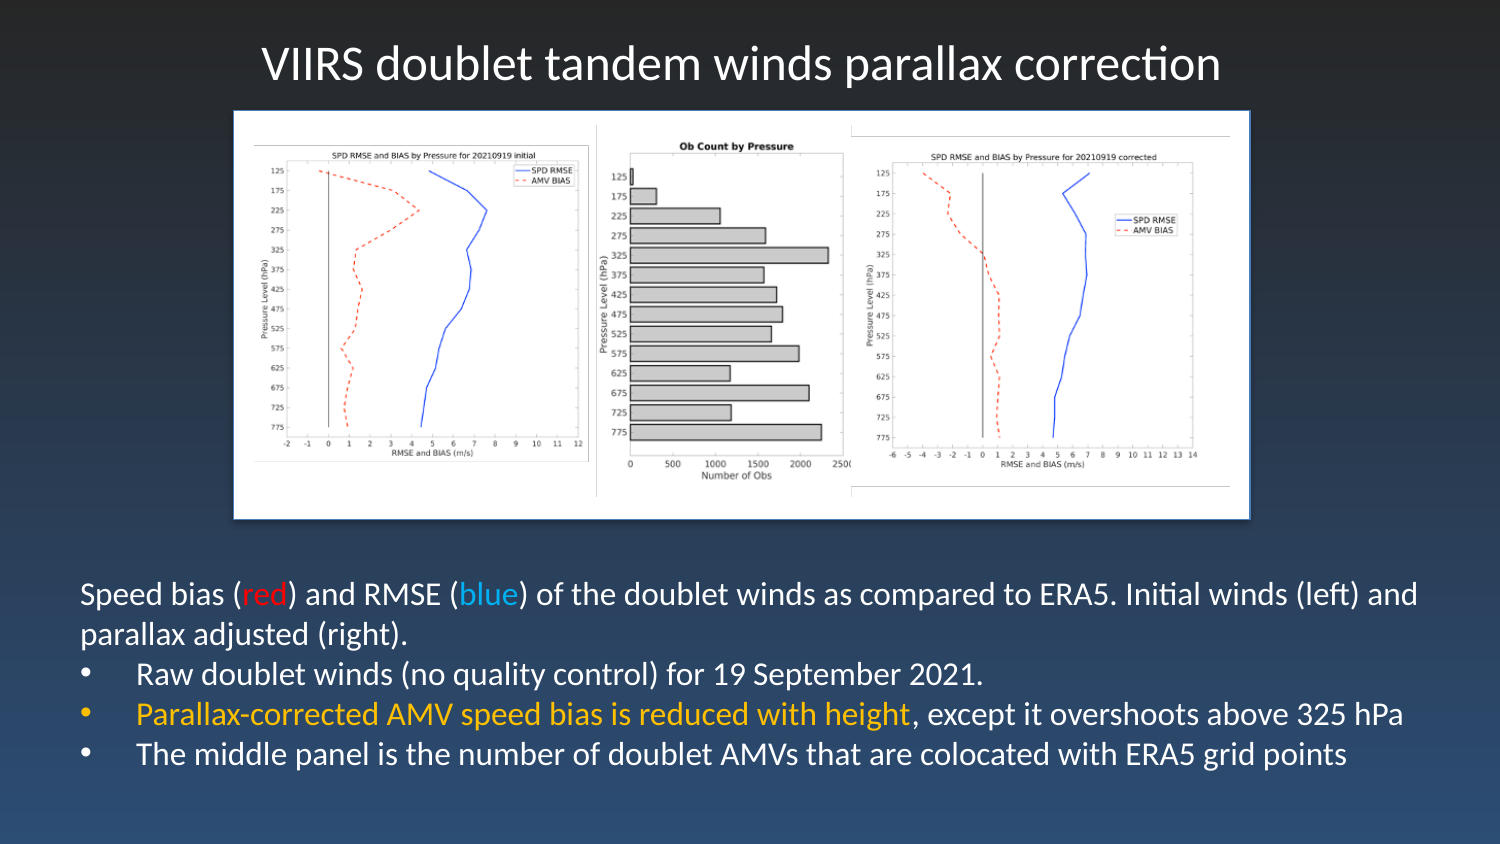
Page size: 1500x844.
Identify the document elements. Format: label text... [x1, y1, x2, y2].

text_box [233, 110, 1251, 520]
text_box Speed bias (red) and RMSE (blue) of the doublet winds as compared to ERA5. Initial winds (left) and parallax adjusted (right). Raw doublet winds (no quality control) for 19 September 2021. Parallax-corrected AMV speed bias is reduced with height, except it overshoots above 325 hPa The middle panel is the number of doublet AMVs that are colocated with ERA5 grid points [65, 564, 1466, 801]
picture [253, 125, 1230, 497]
title VIIRS doublet tandem winds parallax correction [233, 30, 1250, 91]
